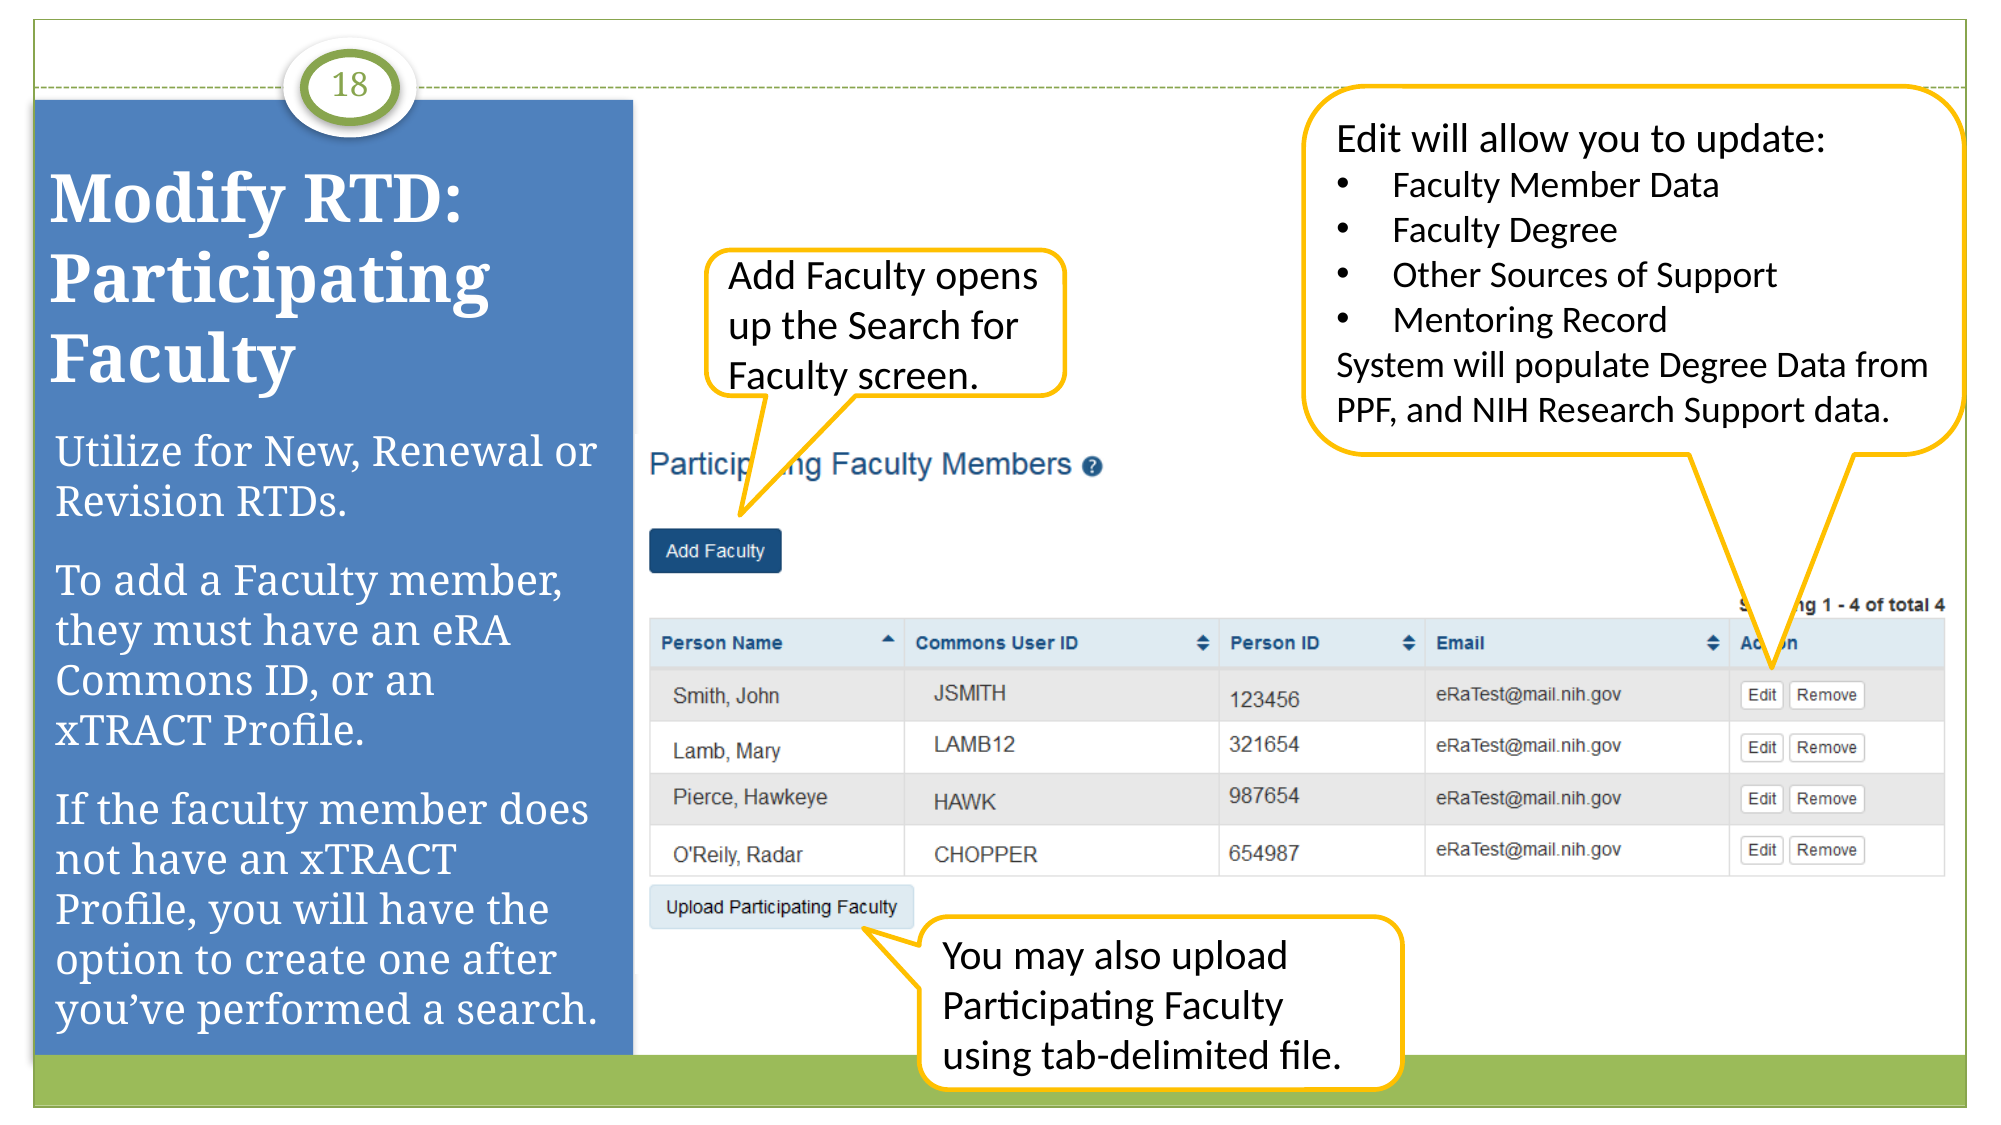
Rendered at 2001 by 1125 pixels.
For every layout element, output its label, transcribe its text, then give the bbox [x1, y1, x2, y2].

slide_number 18 [300, 50, 400, 123]
list Utilize for New, Renewal or Revision RTDs. To add a Faculty member, they must have an eRA Commons ID, or an xTRACT Profile. If the faculty member does not have an xTRACT Profile, you will have the option to create one after you’ve performed a search. [40, 416, 617, 1030]
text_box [635, 86, 1965, 1090]
title Modify RTD: Participating Faculty [34, 155, 628, 404]
